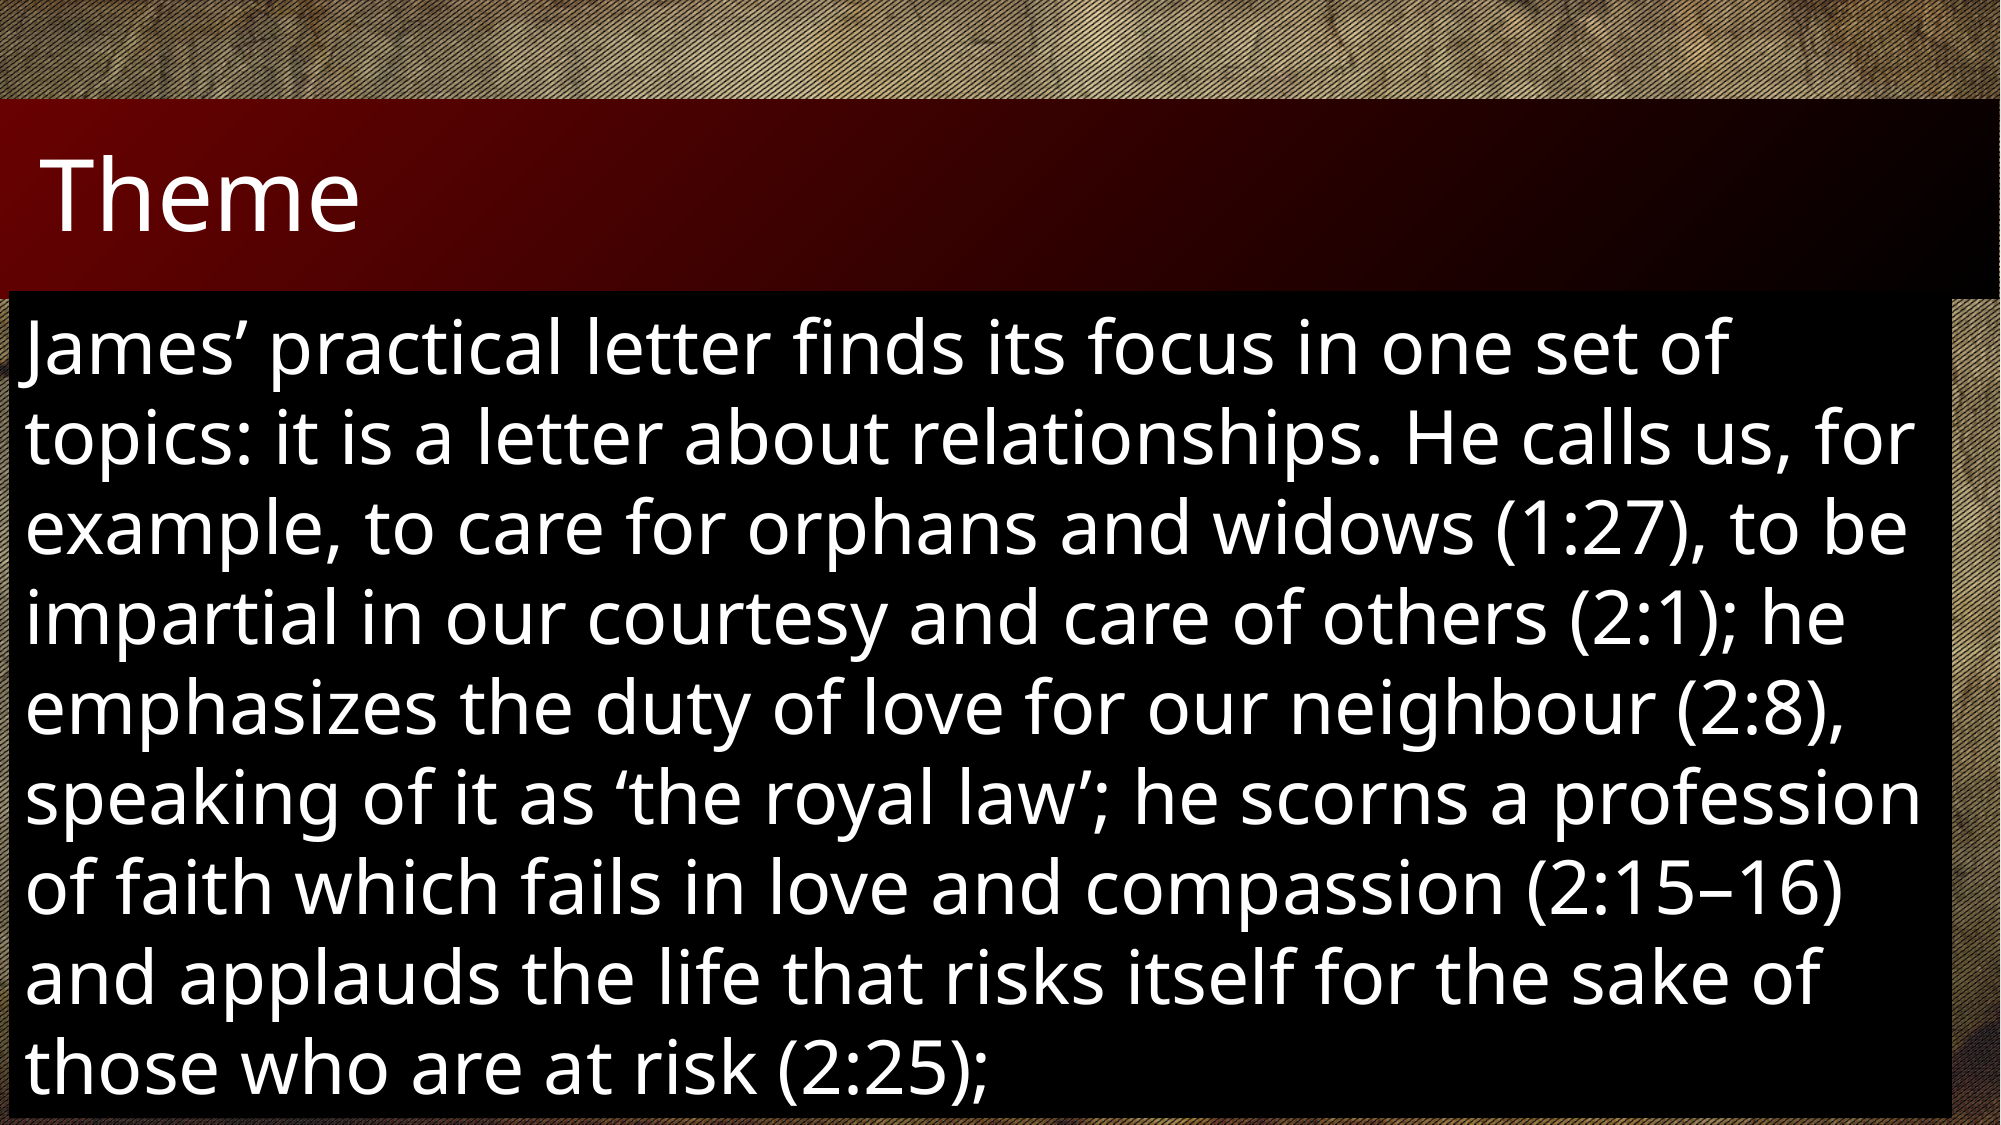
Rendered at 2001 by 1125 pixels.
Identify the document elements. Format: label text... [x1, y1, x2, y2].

picture [0, 0, 2001, 1125]
title Theme [24, 110, 1951, 288]
text_box James’ practical letter finds its focus in one set of topics: it is a letter about relationships. He calls us, for example, to care for orphans and widows (1:27), to be impartial in our courtesy and care of others (2:1); he emphasizes the duty of love for our neighbour (2:8), speaking of it as ‘the royal law’; he scorns a profession of faith which fails in love and compassion (2:15–16) and applauds the life that risks itself for the sake of those who are at risk (2:25); [9, 291, 1952, 1118]
